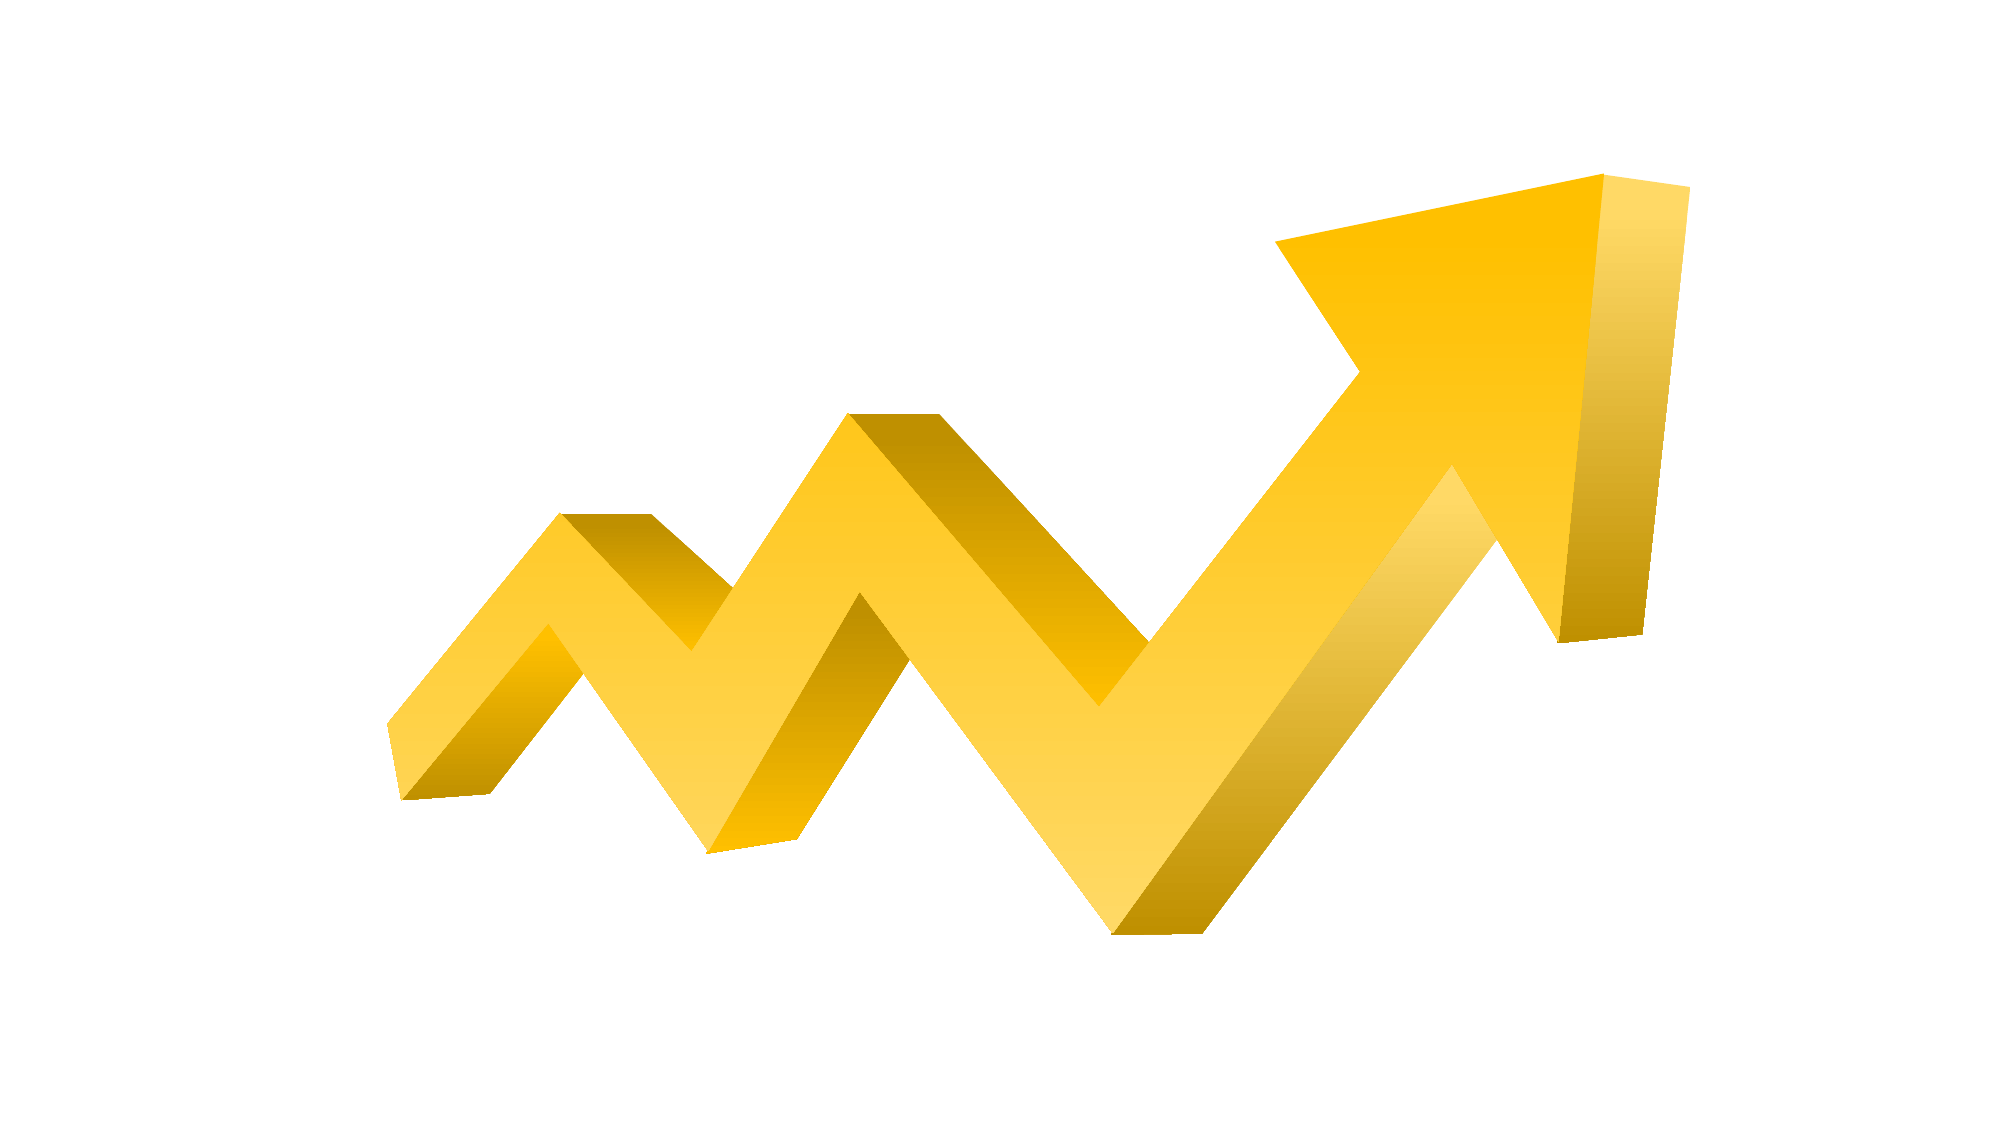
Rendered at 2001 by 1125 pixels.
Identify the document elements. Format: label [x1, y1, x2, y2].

text_box [387, 173, 1691, 935]
